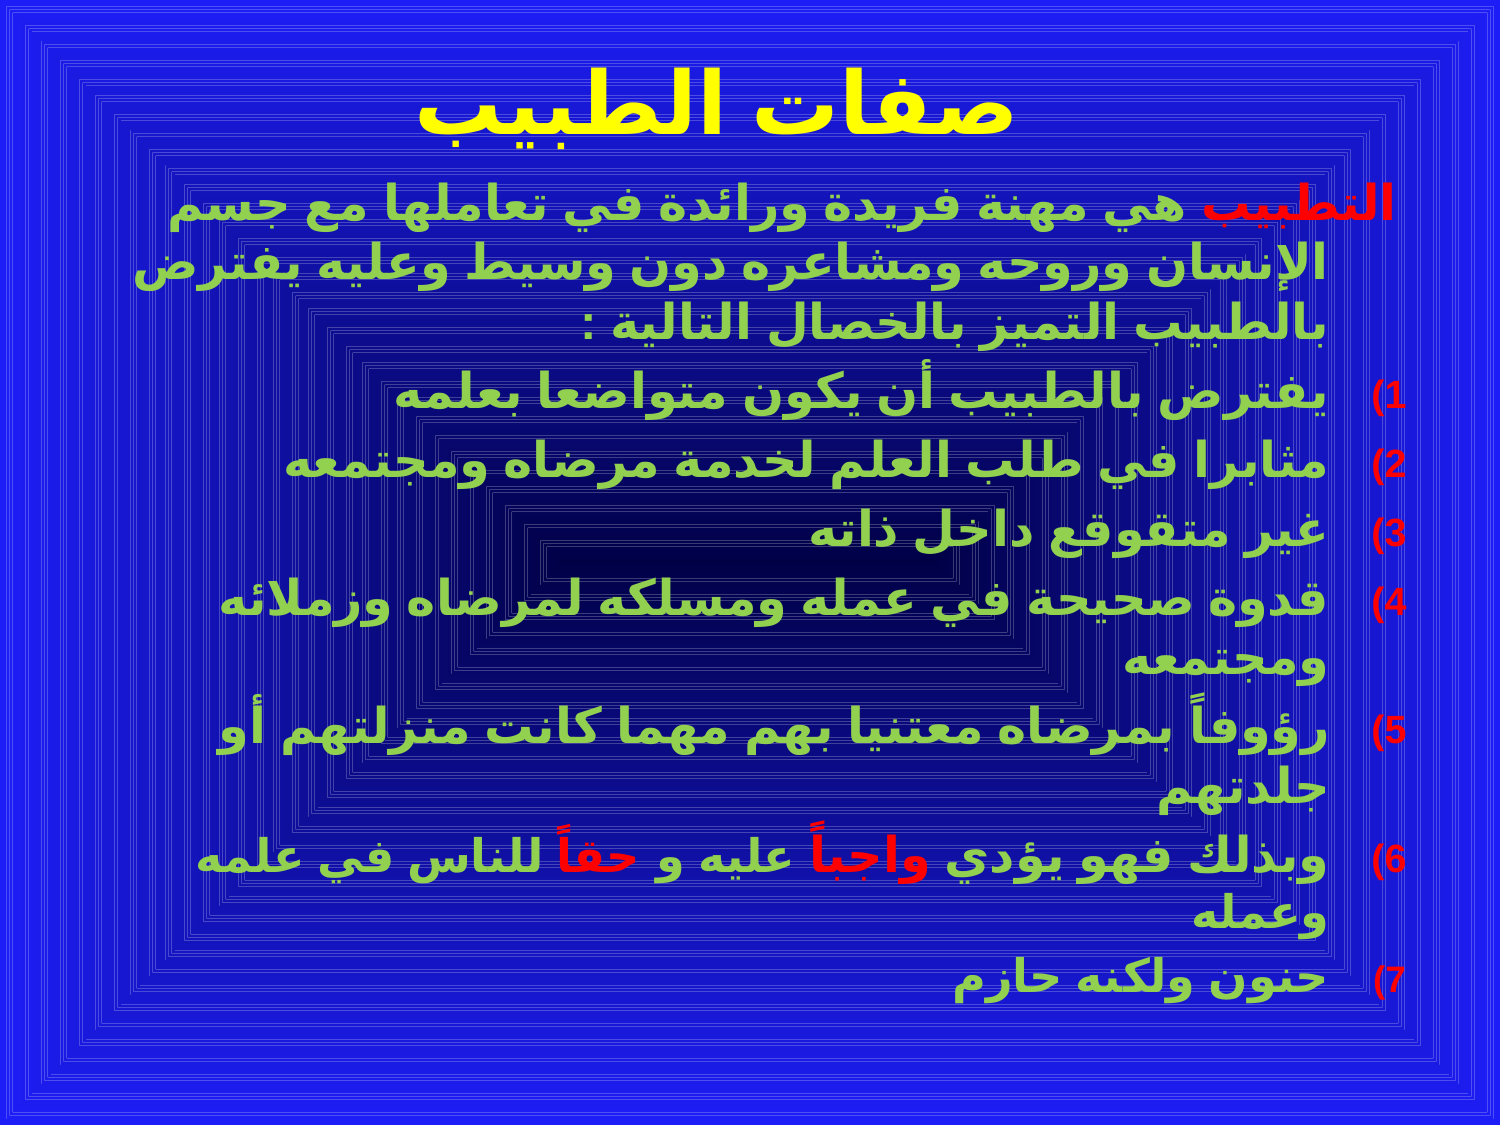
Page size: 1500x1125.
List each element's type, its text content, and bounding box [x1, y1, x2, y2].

title صفات الطبيب [82, 35, 1432, 164]
list التطبيب هي مهنة فريدة ورائدة في تعاملها مع جسم الإنسان وروحه ومشاعره دون وسيط وعليه يفترض بالطبيب التميز بالخصال التالية : يفترض بالطبيب أن يكون متواضعا بعلمه مثابرا في طلب العلم لخدمة مرضاه ومجتمعه غير متقوقع داخل ذاته قدوة صحيحة في عمله ومسلكه لمرضاه وزملائه ومجتمعه رؤوفاً بمرضاه معتنيا بهم مهما كانت منزلتهم أو جلدتهم وبذلك فهو يؤدي واجباً عليه و حقاً للناس في علمه وعمله حنون ولكنه حازم [70, 164, 1421, 1020]
